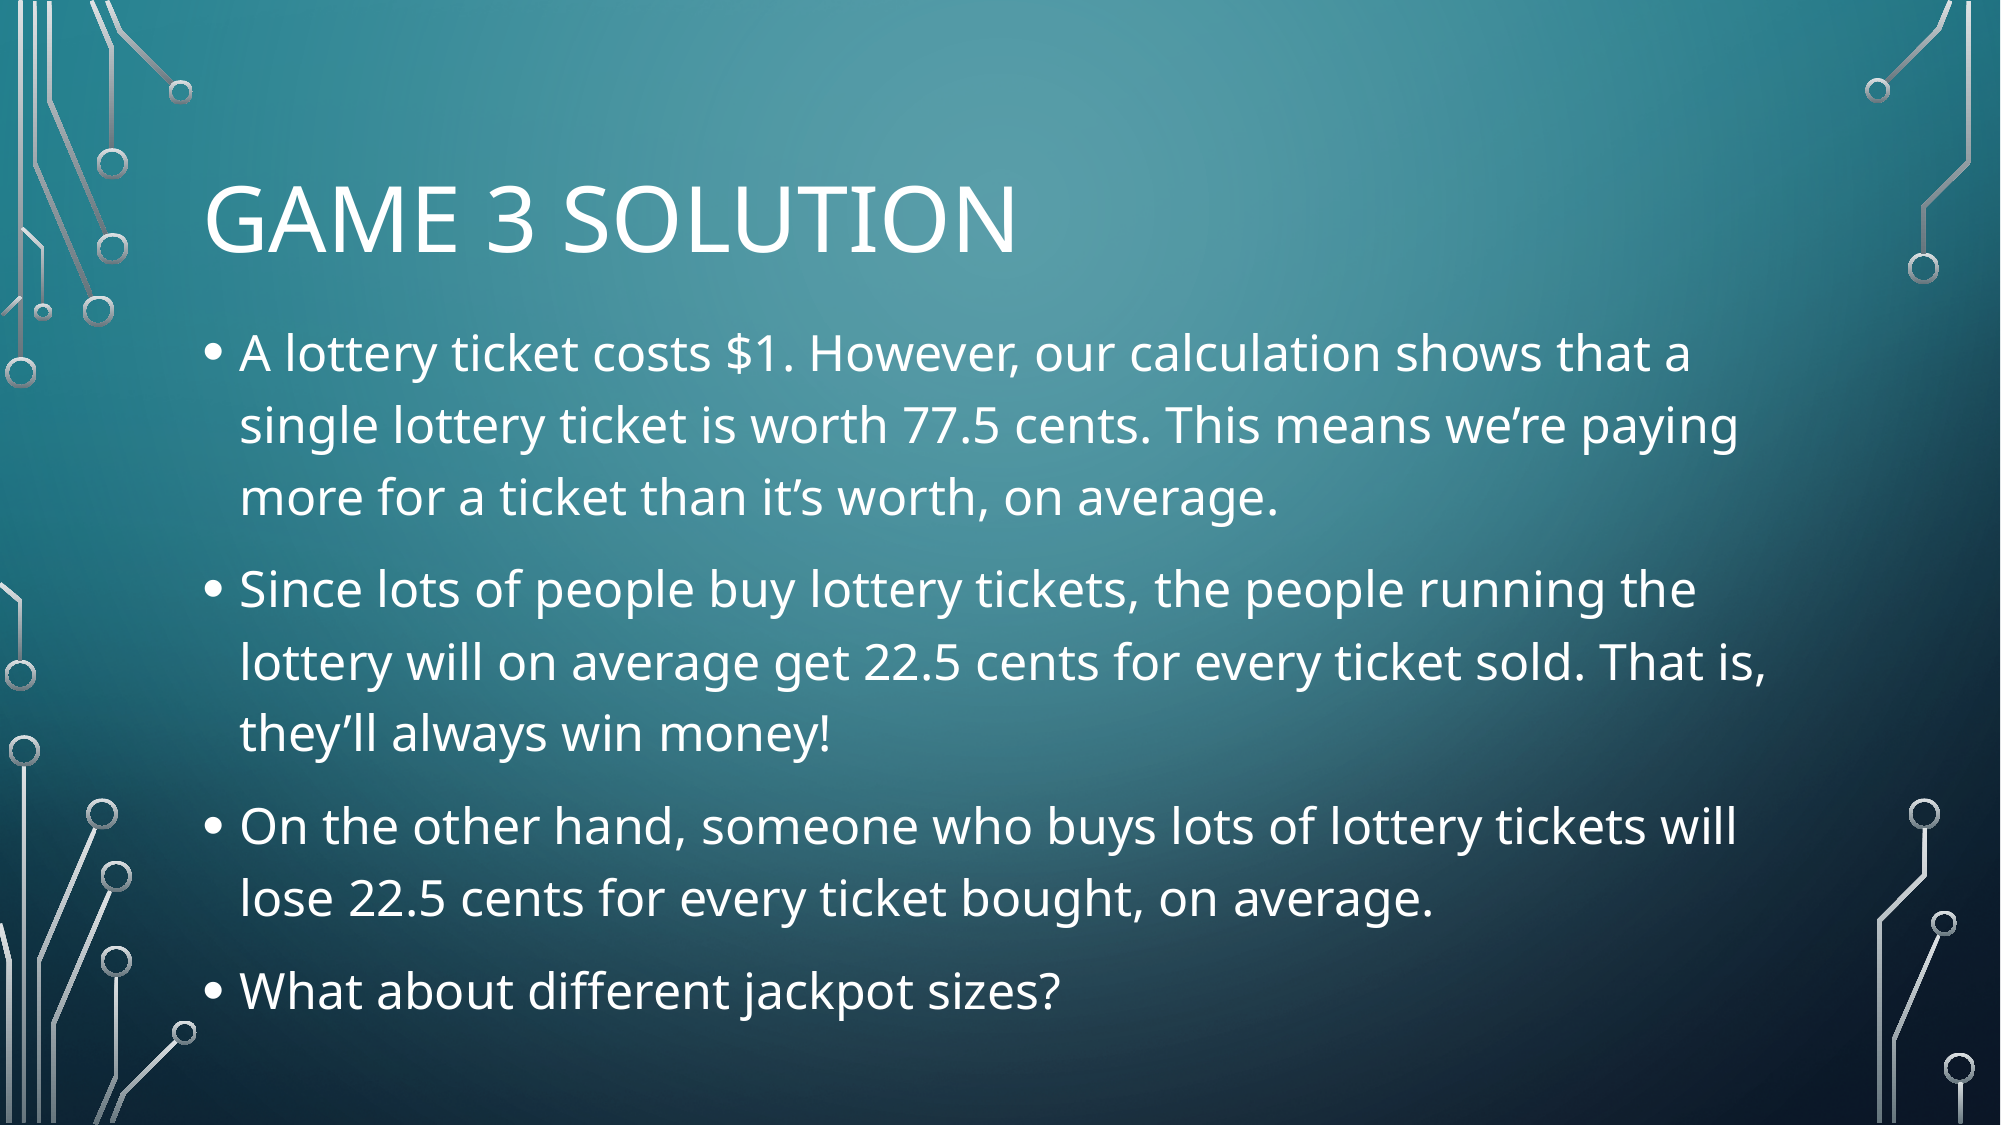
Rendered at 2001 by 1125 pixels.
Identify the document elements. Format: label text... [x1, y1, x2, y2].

list A lottery ticket costs $1. However, our calculation shows that a single lottery ticket is worth 77.5 cents. This means we’re paying more for a ticket than it’s worth, on average. Since lots of people buy lottery tickets, the people running the lottery will on average get 22.5 cents for every ticket sold. That is, they’ll always win money! On the other hand, someone who buys lots of lottery tickets will lose 22.5 cents for every ticket bought, on average. What about different jackpot sizes? [187, 301, 1813, 1024]
title Game 3 Solution [187, 101, 1813, 301]
